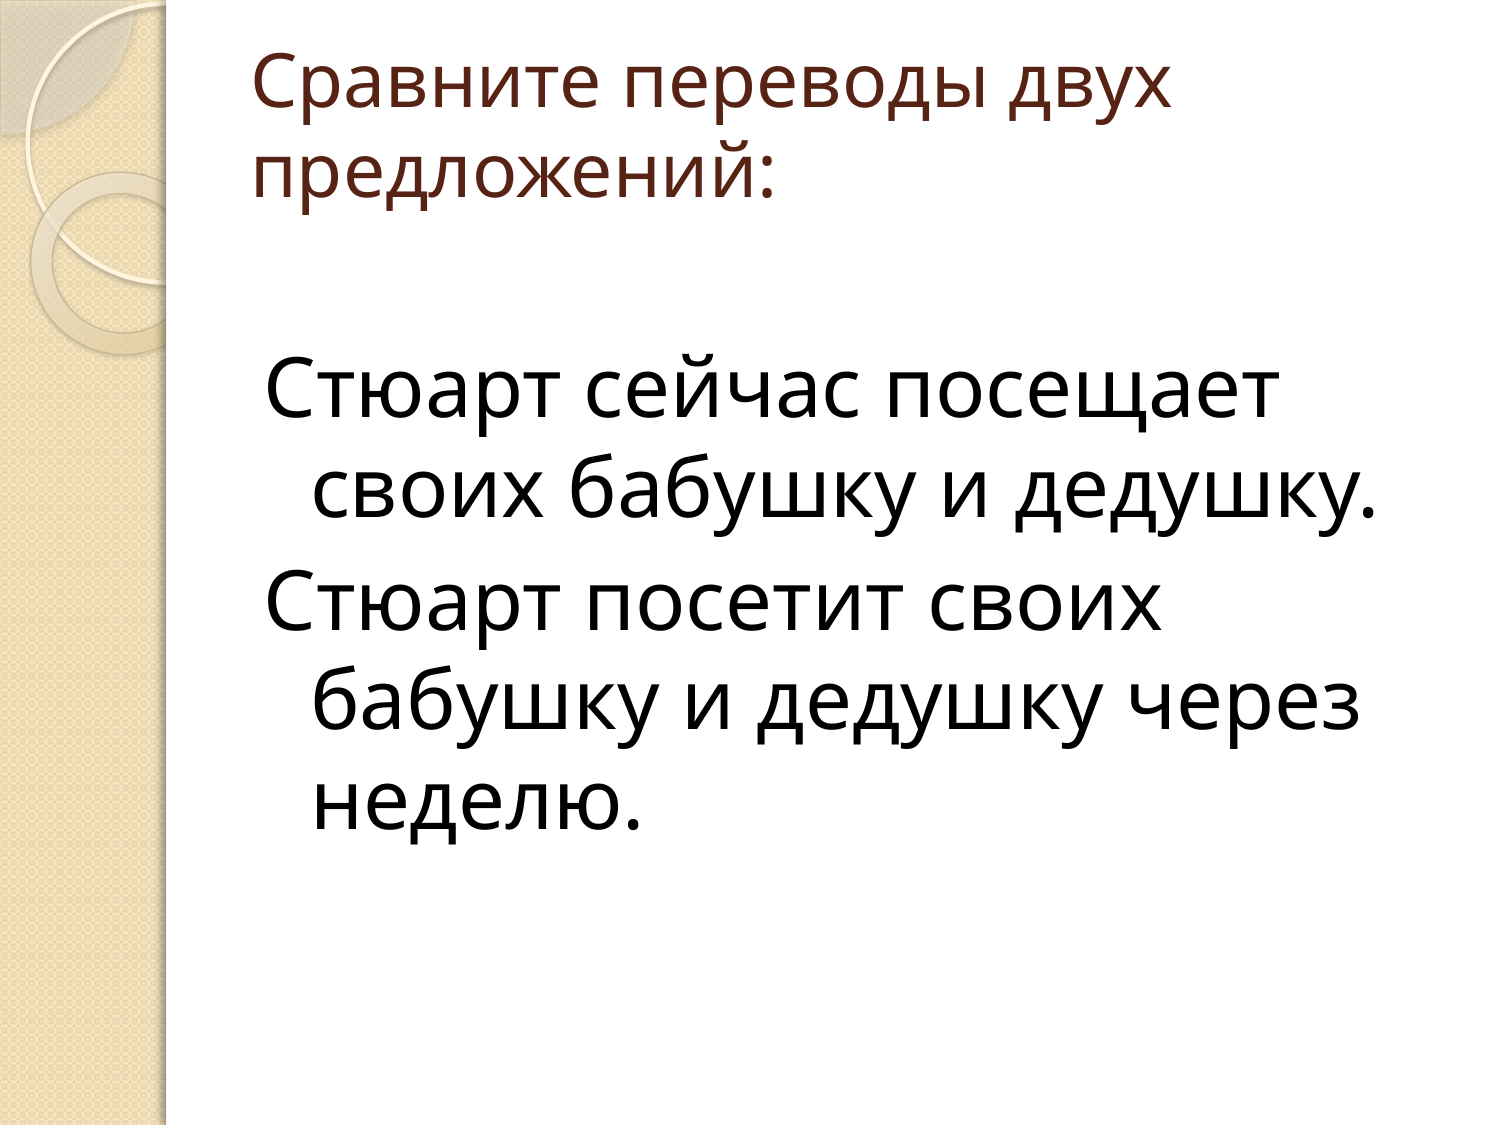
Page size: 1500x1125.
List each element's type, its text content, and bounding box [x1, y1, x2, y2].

list Стюарт сейчас посещает своих бабушку и дедушку. Стюарт посетит своих бабушку и дедушку через неделю. [235, 234, 1418, 1032]
title Сравните переводы двух предложений: [235, 45, 1466, 200]
